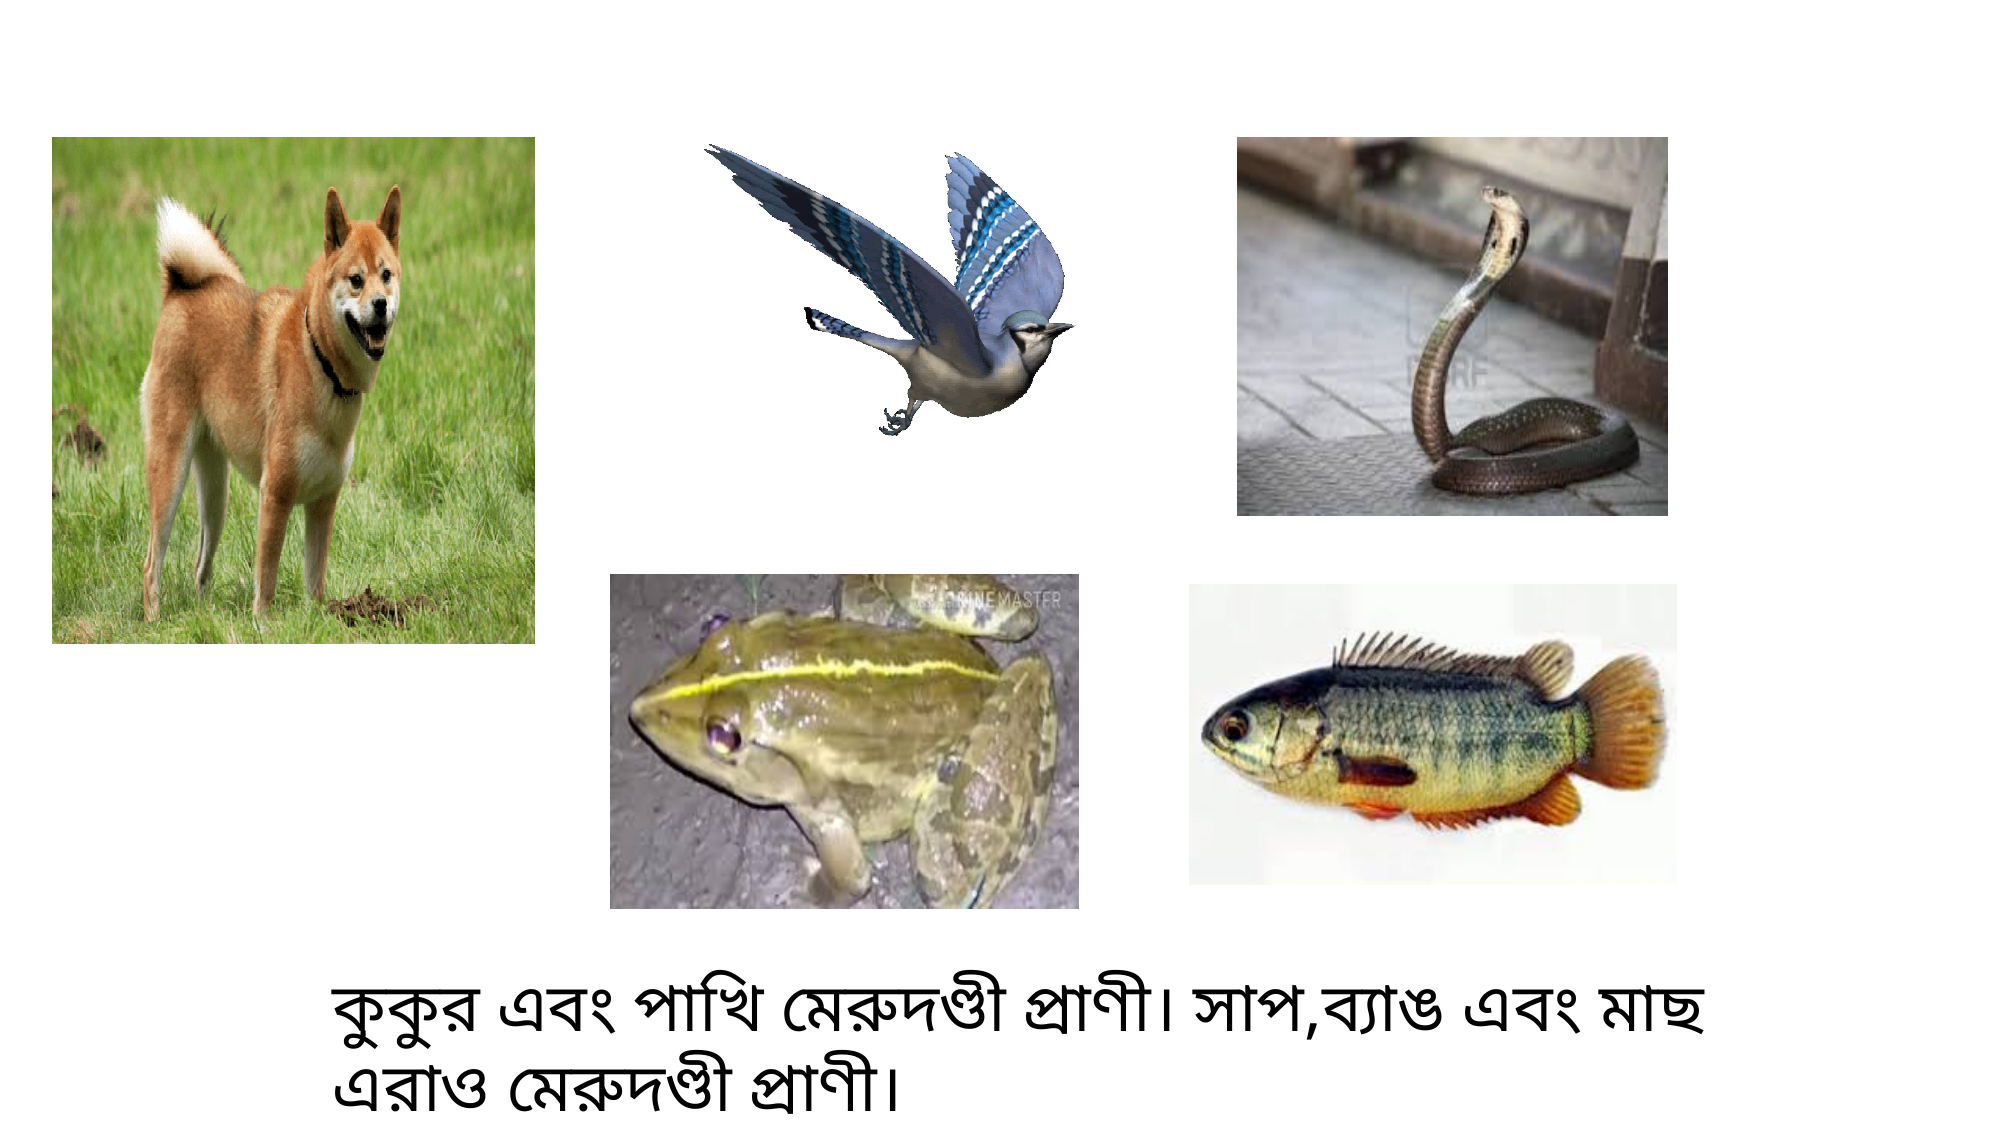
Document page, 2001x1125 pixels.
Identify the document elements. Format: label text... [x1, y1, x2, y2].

text_box কুকুর এবং পাখি মেরুদণ্ডী প্রাণী। সাপ,ব্যাঙ এবং মাছ এরাও মেরুদণ্ডী প্রাণী। [318, 957, 1882, 1125]
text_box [52, 133, 1677, 910]
